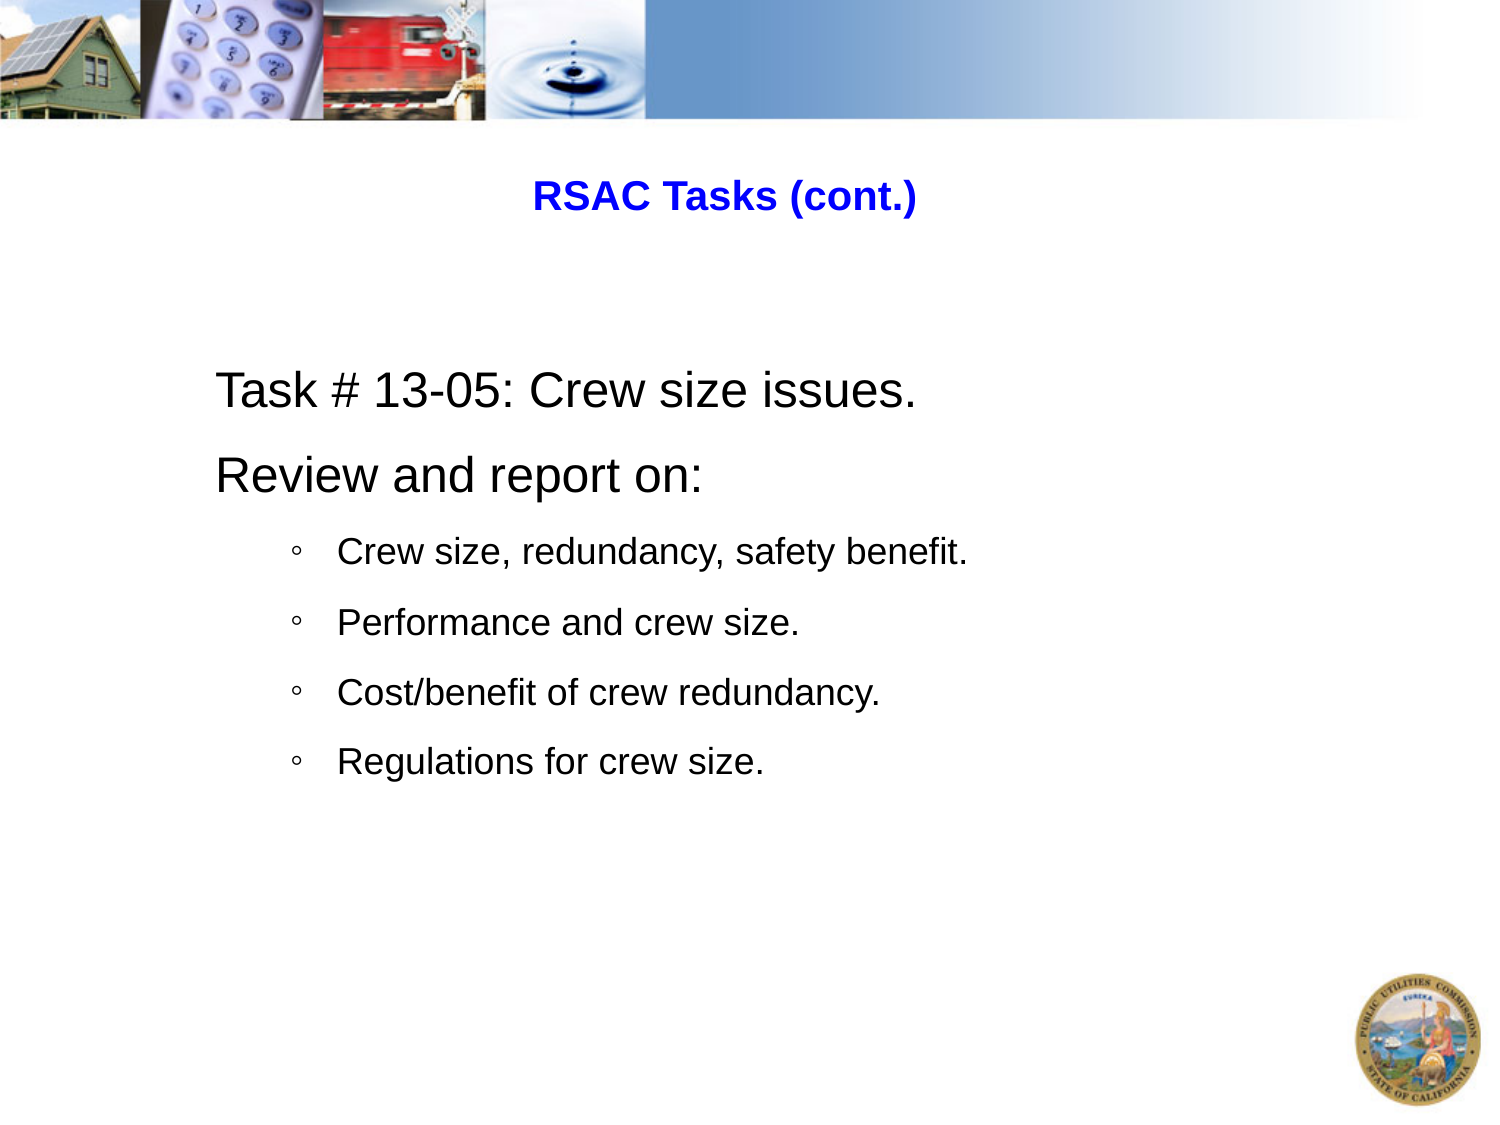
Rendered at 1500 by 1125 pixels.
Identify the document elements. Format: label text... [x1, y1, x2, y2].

picture [0, 0, 1500, 1125]
text_box RSAC Tasks (cont.) [99, 149, 1350, 238]
text_box Task # 13-05: Crew size issues. Review and report on: Crew size, redundancy, safety benefit. Performance and crew size. Cost/benefit of crew redundancy. Regulations for crew size. [199, 350, 1250, 850]
